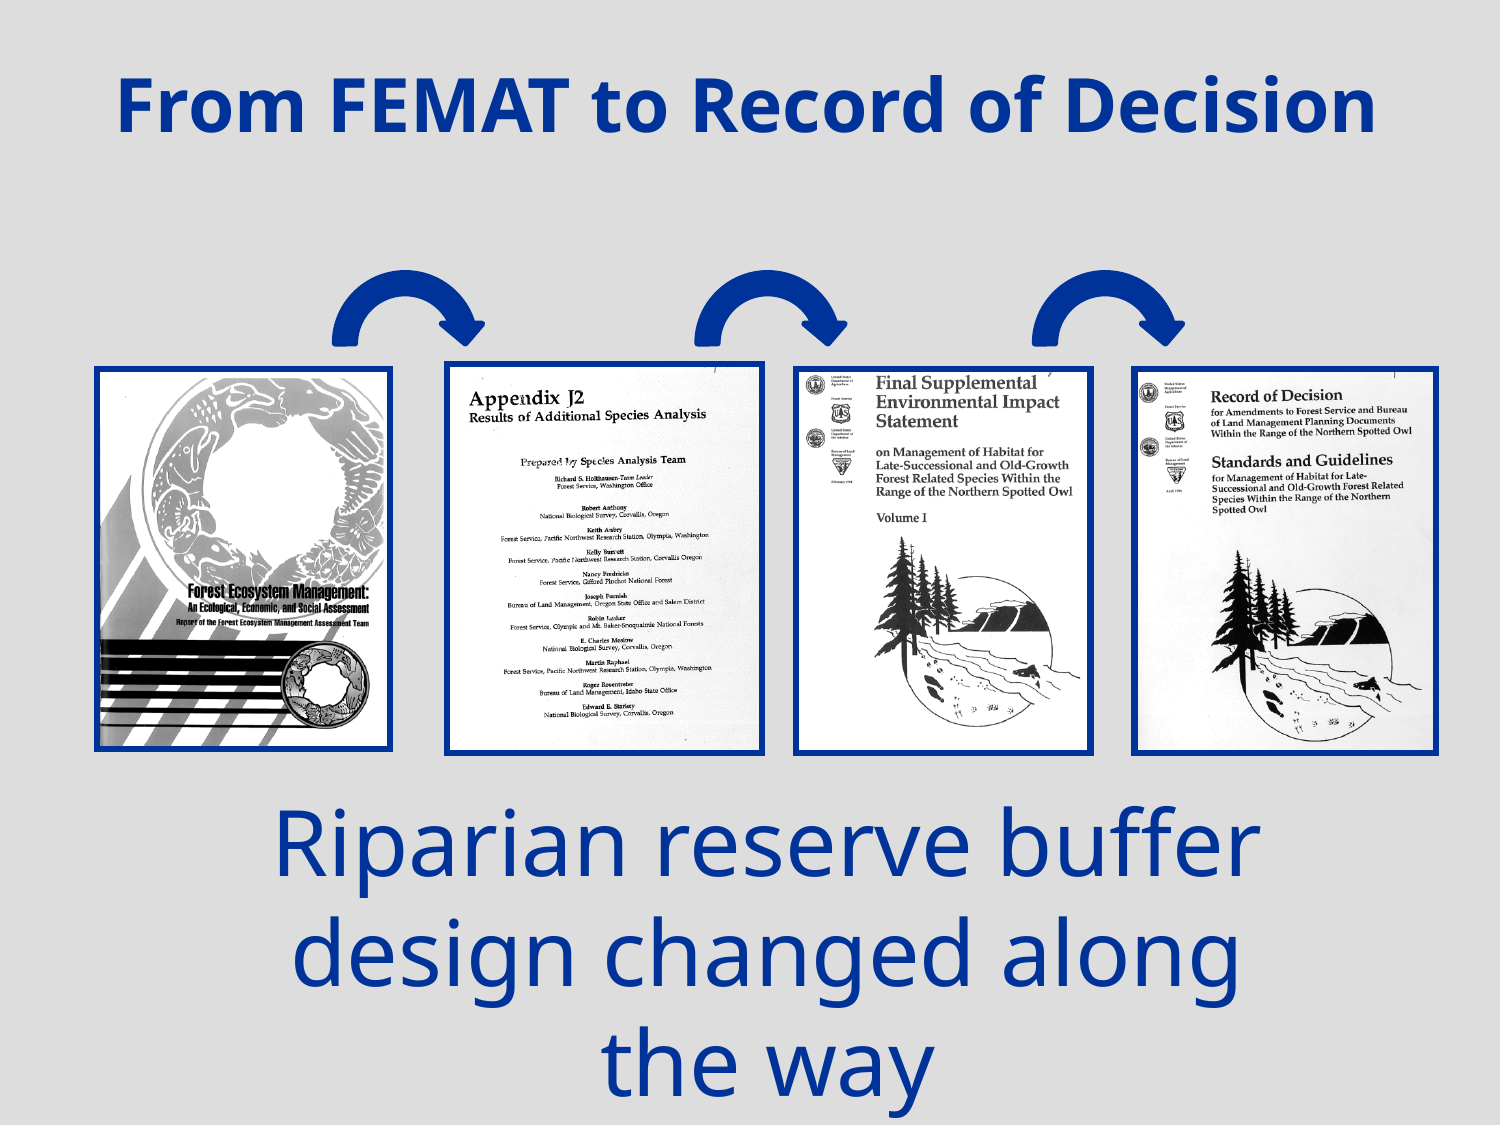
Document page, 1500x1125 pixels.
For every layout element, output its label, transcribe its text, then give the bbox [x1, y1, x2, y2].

text_box [697, 273, 845, 344]
picture [798, 371, 1088, 751]
picture [449, 367, 760, 751]
text_box From FEMAT to Record of Decision [62, 49, 1433, 155]
picture [99, 371, 388, 747]
picture [1137, 371, 1433, 751]
text_box [334, 273, 483, 344]
text_box [1034, 273, 1183, 344]
text_box Riparian reserve buffer design changed along the way [246, 777, 1289, 1123]
